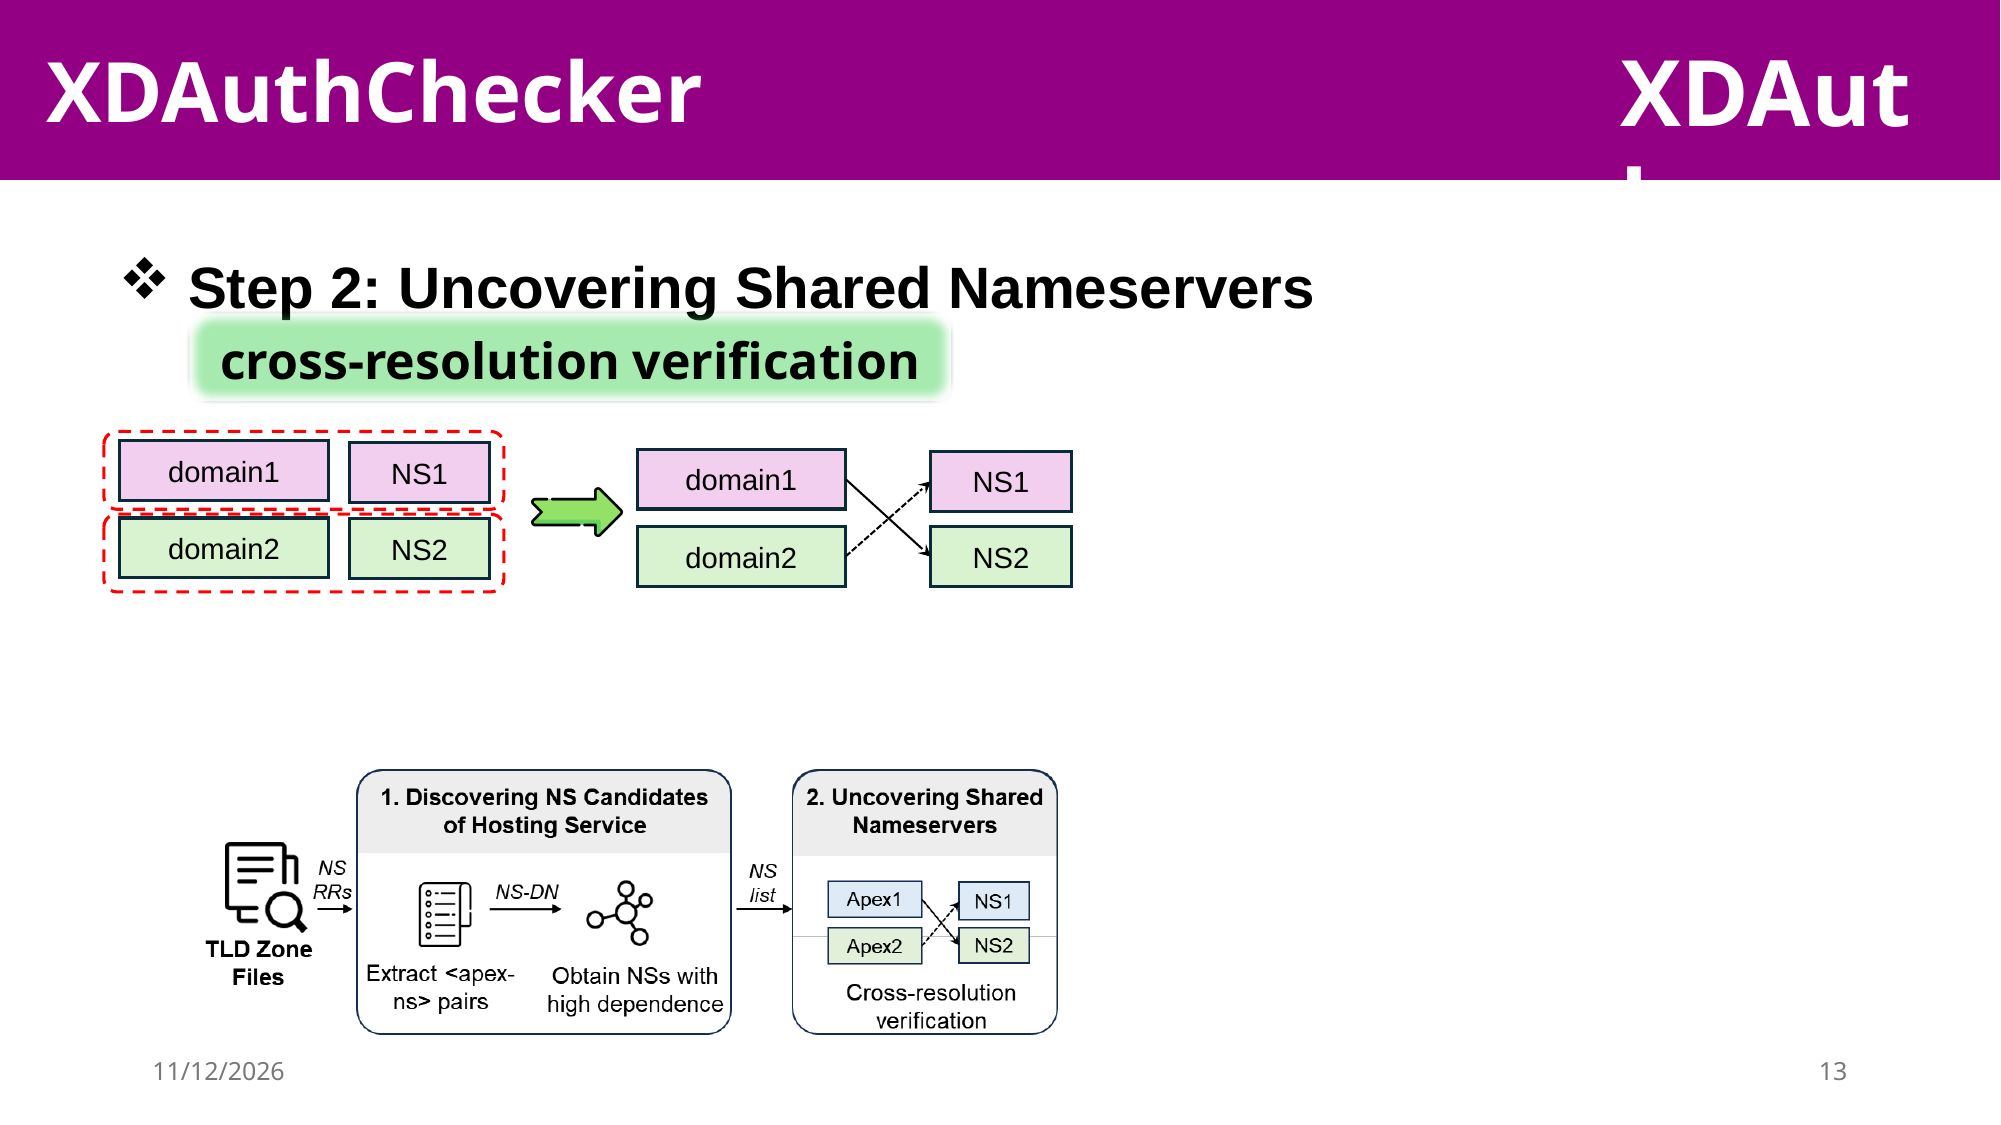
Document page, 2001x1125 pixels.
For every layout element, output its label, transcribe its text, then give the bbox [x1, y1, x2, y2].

picture [189, 768, 1068, 1048]
picture [530, 465, 624, 559]
slide_number 13 [1412, 1042, 1863, 1103]
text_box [636, 448, 1072, 588]
text_box XDAuthChecker [31, 32, 1781, 147]
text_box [119, 440, 491, 579]
text_box cross-resolution verification [69, 321, 1072, 397]
text_box [102, 429, 506, 511]
text_box Step 2: Uncovering Shared Nameservers [102, 172, 1738, 359]
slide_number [137, 1042, 588, 1103]
text_box [102, 512, 506, 594]
